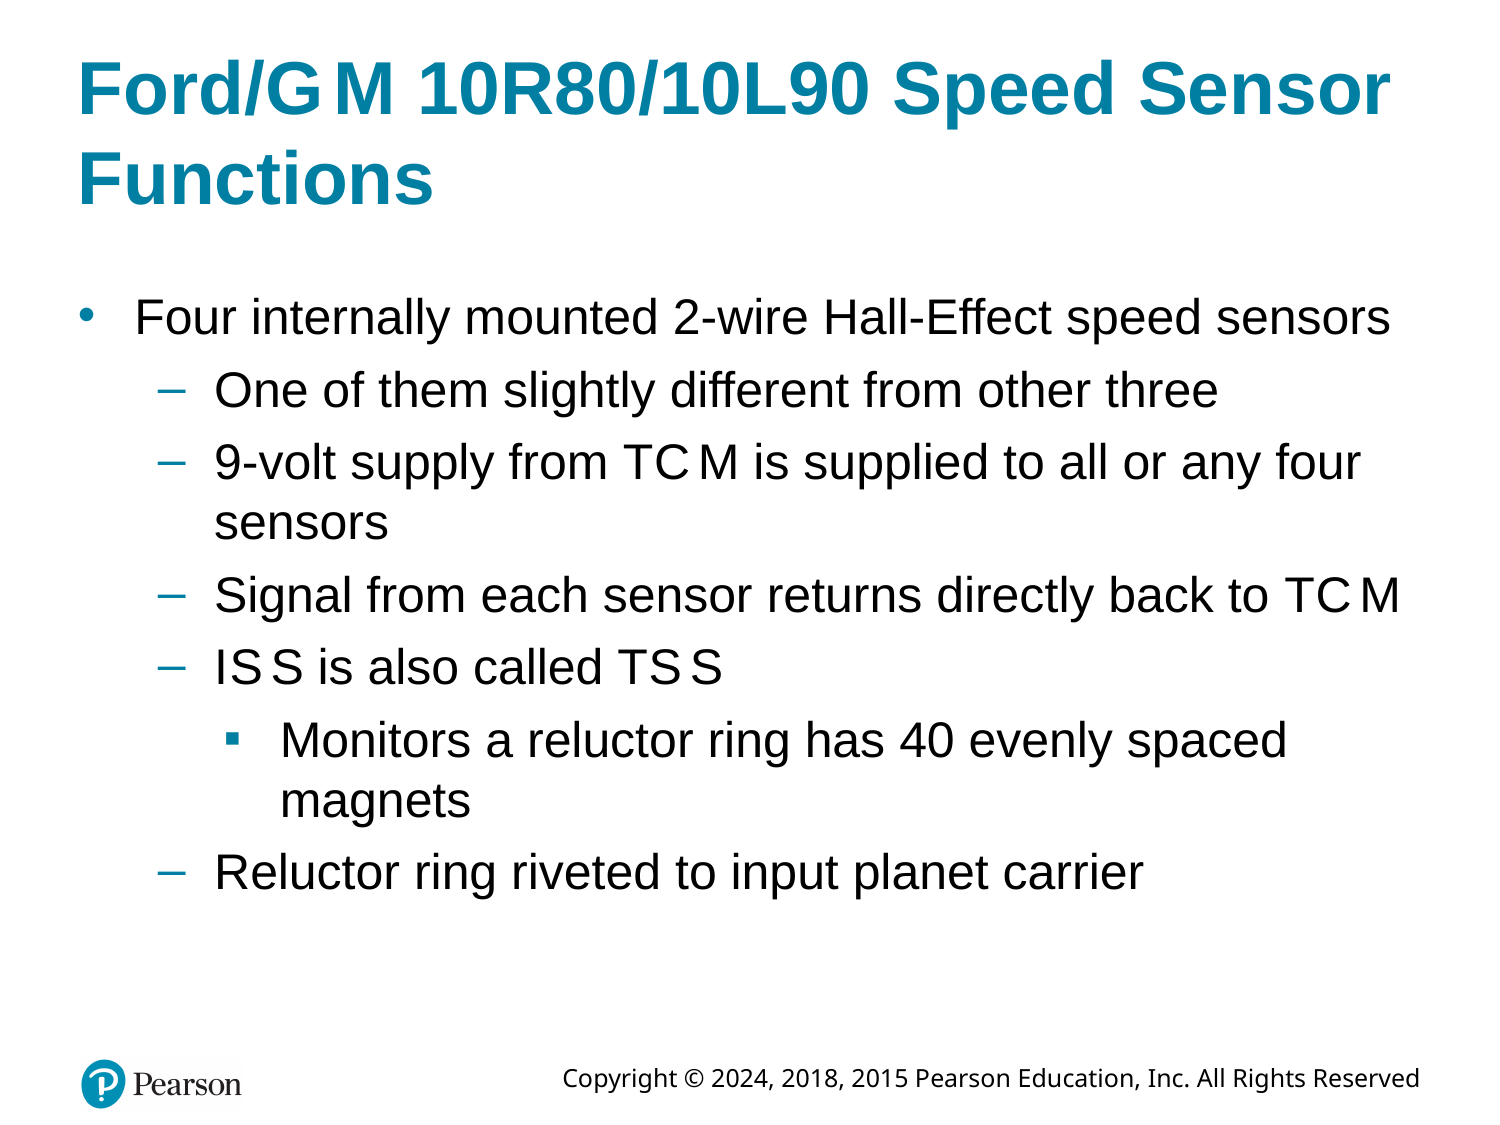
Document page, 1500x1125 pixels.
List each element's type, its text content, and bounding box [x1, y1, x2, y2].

picture [80, 1058, 243, 1110]
list Four internally mounted 2-wire Hall-Effect speed sensors One of them slightly different from other three 9-volt supply from T C M is supplied to all or any four sensors Signal from each sensor returns directly back to T C M I S S is also called T S S Monitors a reluctor ring has 40 evenly spaced magnets Reluctor ring riveted to input planet carrier [78, 270, 1428, 914]
title Ford/G M 10R80/10L90 Speed Sensor Functions [78, 33, 1428, 227]
